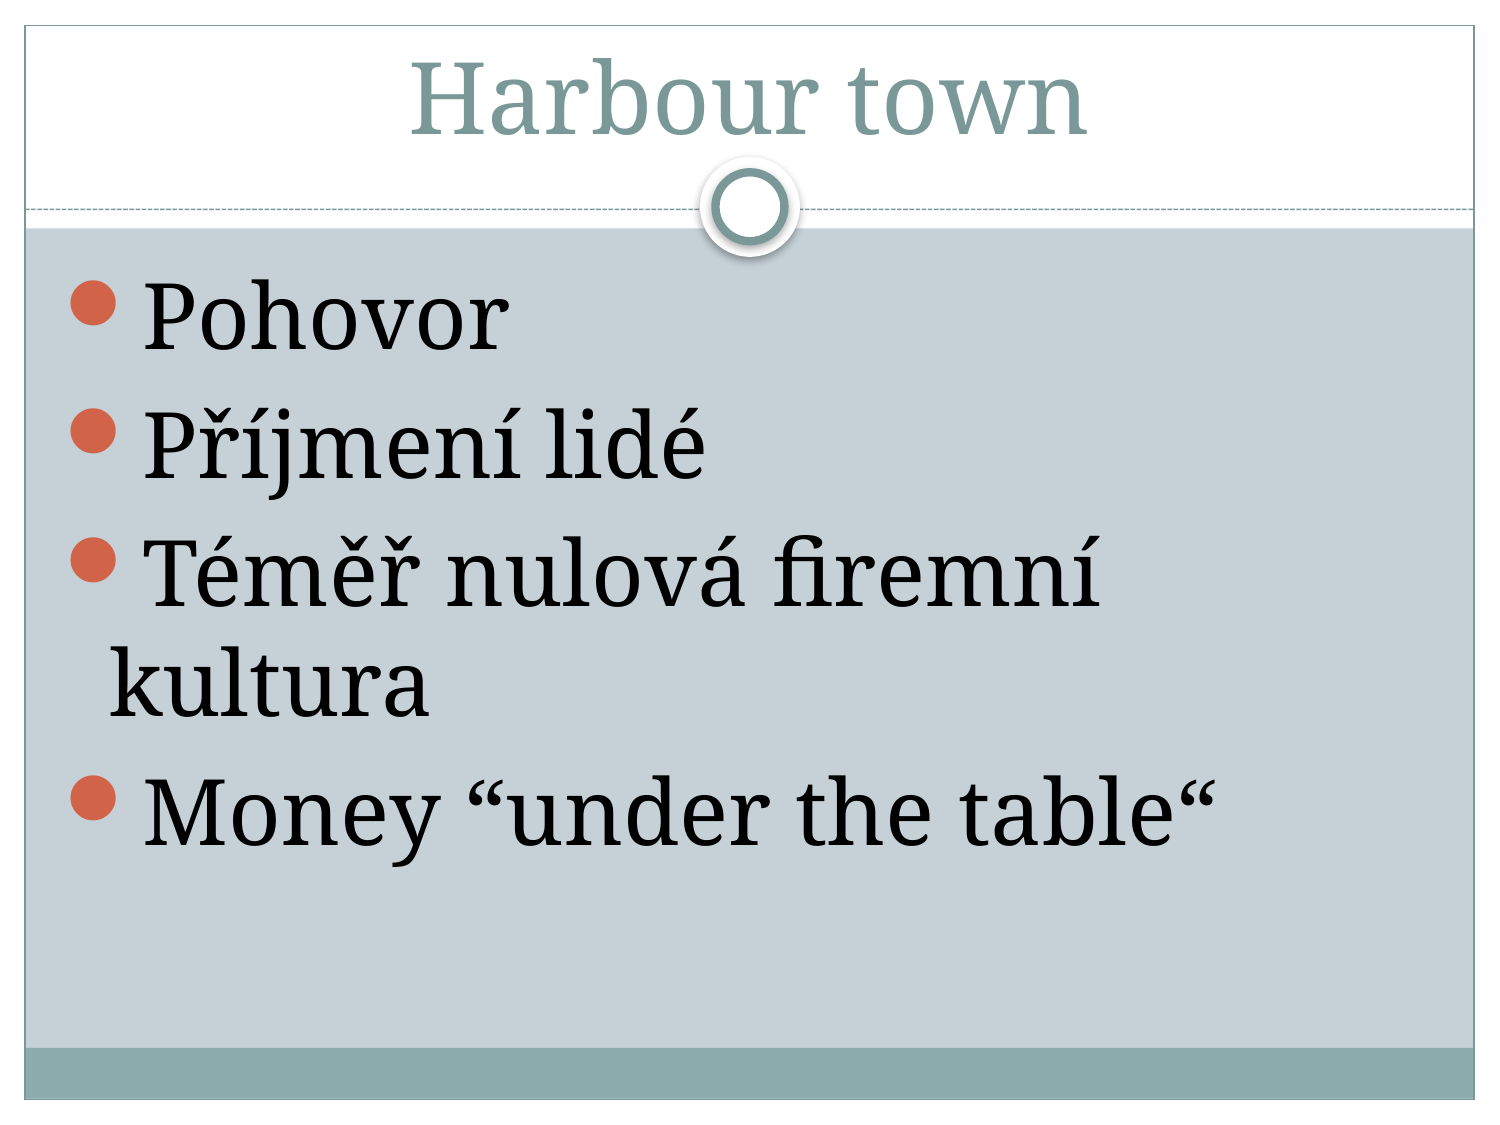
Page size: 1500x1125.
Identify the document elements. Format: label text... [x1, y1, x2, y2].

list Pohovor Příjmení lidé Téměř nulová firemní kultura Money “under the table“ [49, 250, 1445, 1001]
title Harbour town [49, 37, 1450, 162]
